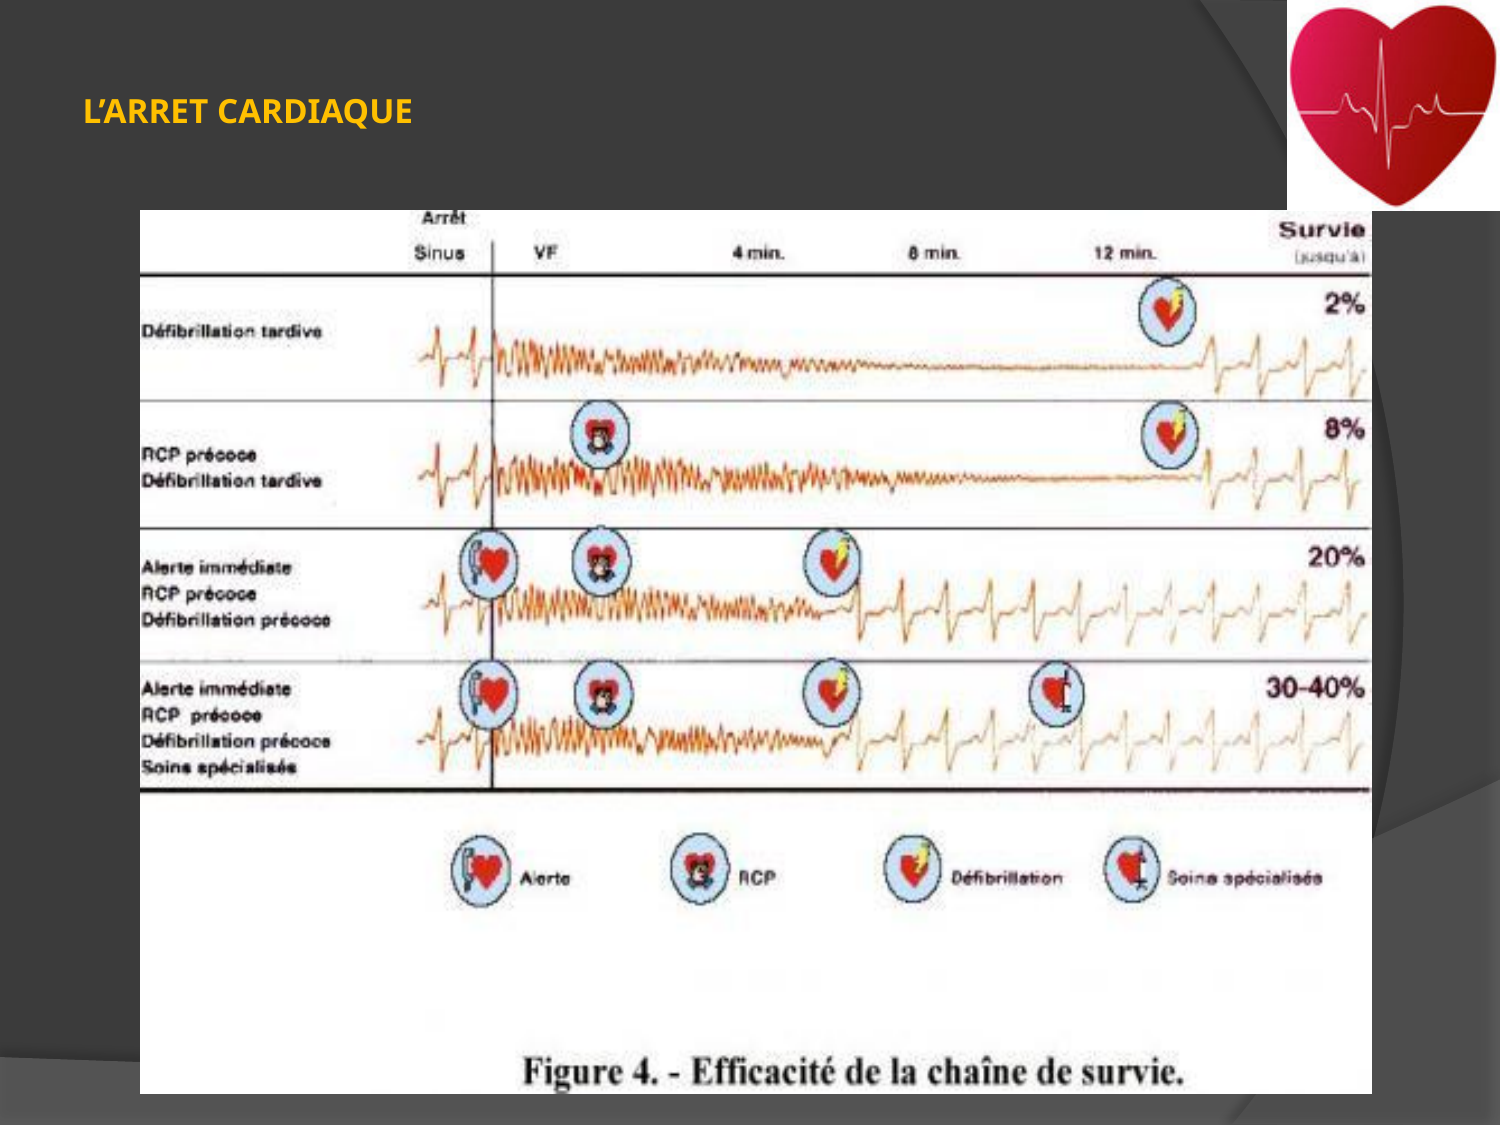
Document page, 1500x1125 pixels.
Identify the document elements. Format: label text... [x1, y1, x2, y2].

picture [1286, 0, 1500, 212]
title L’ARRET CARDIAQUE [75, 45, 434, 176]
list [140, 210, 1372, 1094]
